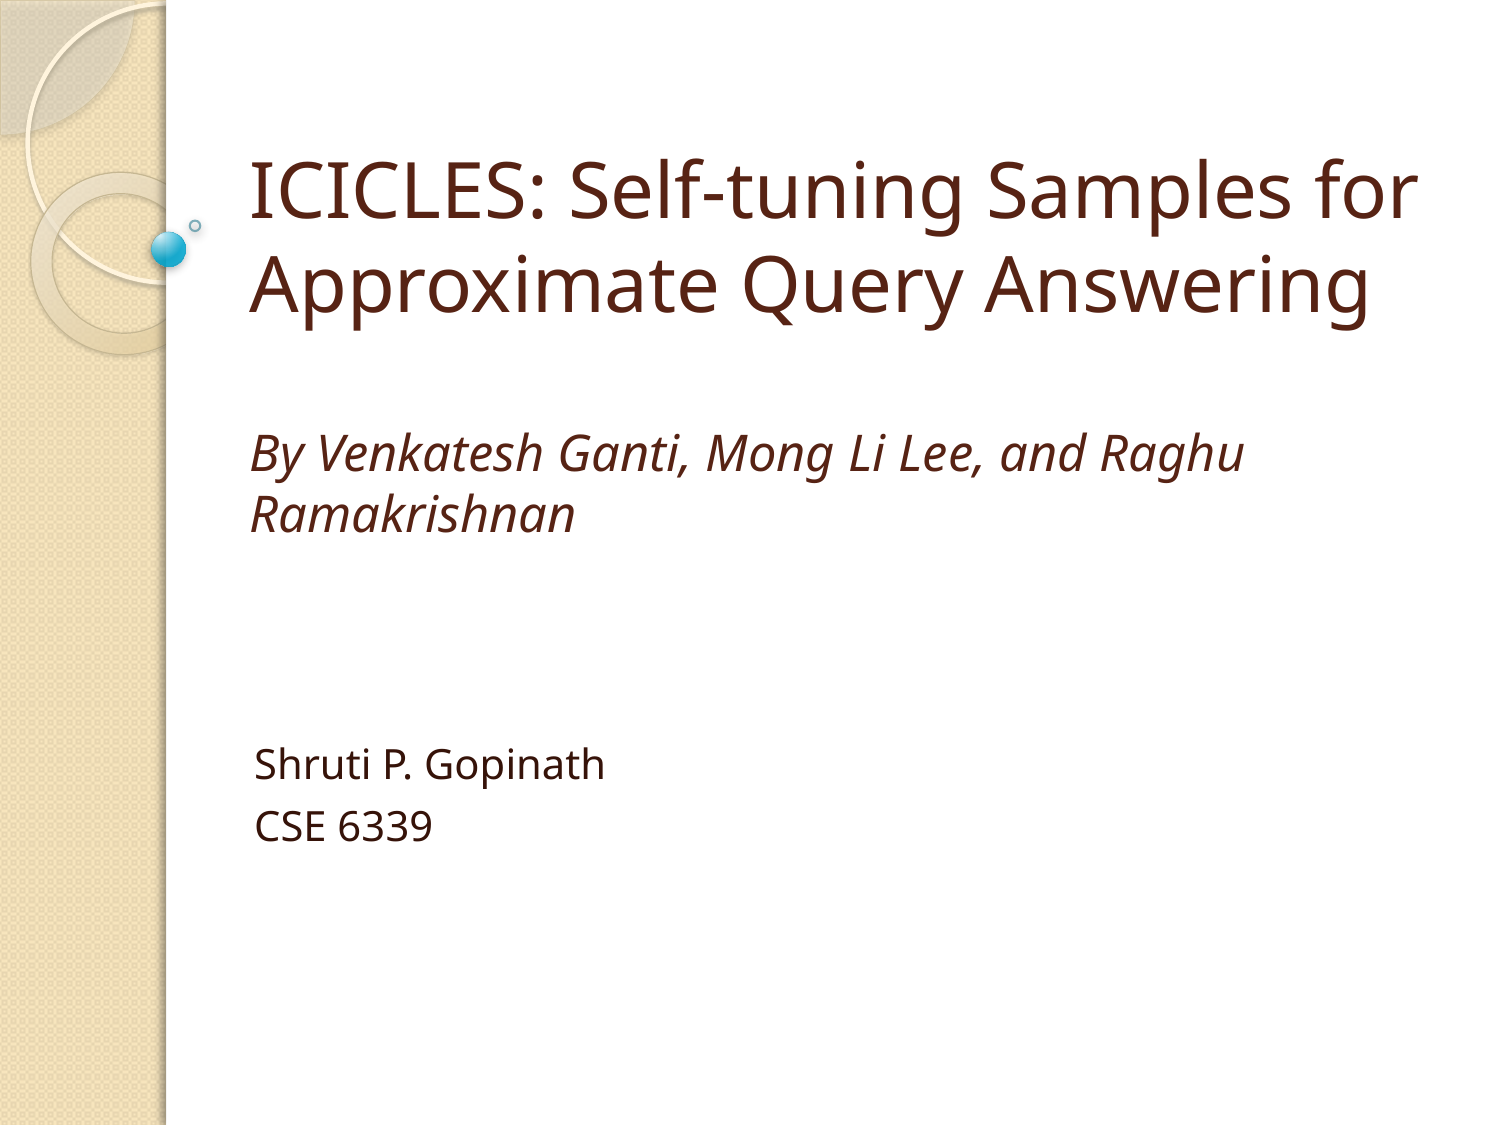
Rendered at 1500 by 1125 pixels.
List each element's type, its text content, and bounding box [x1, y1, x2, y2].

title ICICLES: Self-tuning Samples for Approximate Query Answering By Venkatesh Ganti, Mong Li Lee, and Raghu Ramakrishnan [234, 59, 1450, 550]
subtitle Shruti P. Gopinath CSE 6339 [234, 737, 1450, 925]
